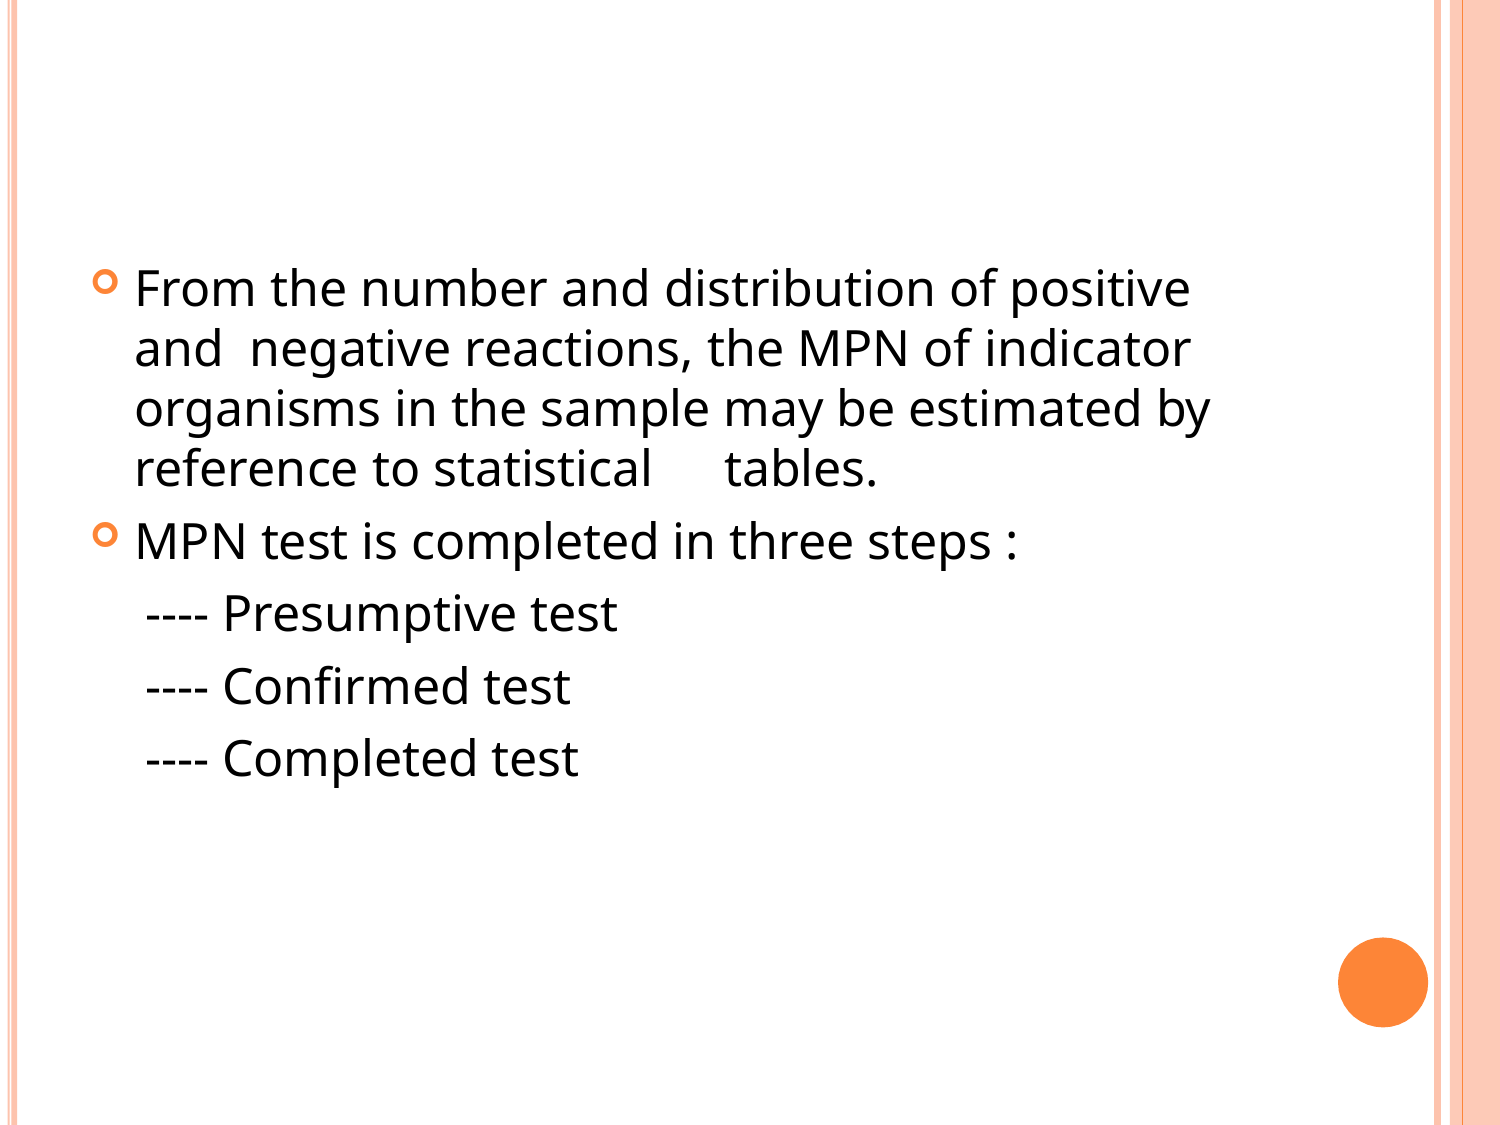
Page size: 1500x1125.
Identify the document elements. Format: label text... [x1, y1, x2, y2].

text_box From the number and distribution of positive and negative reactions, the MPN of indicator organisms in the sample may be estimated by reference to statistical tables. MPN test is completed in three steps : ---- Presumptive test ---- Confirmed test ---- Completed test [87, 254, 1283, 787]
